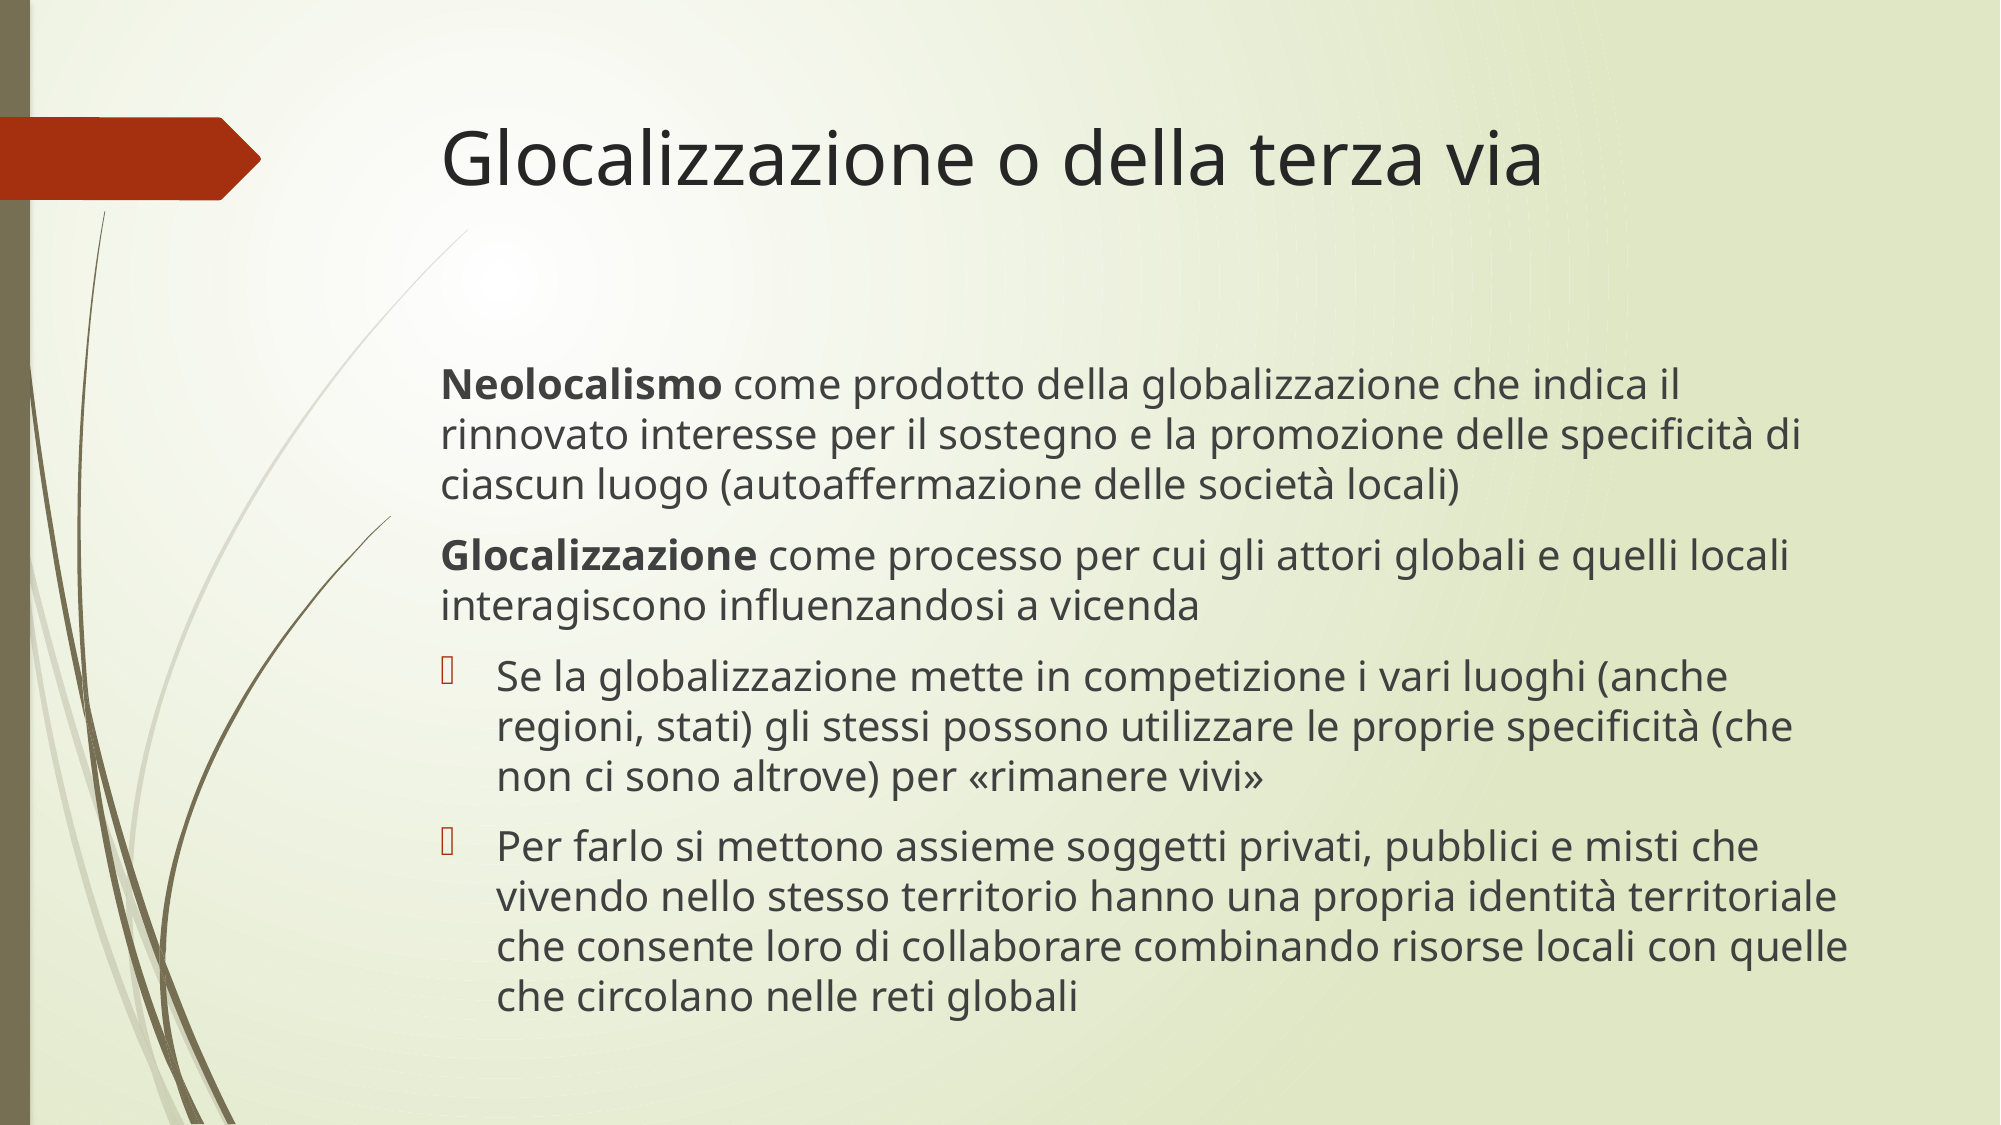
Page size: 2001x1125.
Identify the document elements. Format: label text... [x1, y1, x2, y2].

list Neolocalismo come prodotto della globalizzazione che indica il rinnovato interesse per il sostegno e la promozione delle specificità di ciascun luogo (autoaffermazione delle società locali) Glocalizzazione come processo per cui gli attori globali e quelli locali interagiscono influenzandosi a vicenda Se la globalizzazione mette in competizione i vari luoghi (anche regioni, stati) gli stessi possono utilizzare le proprie specificità (che non ci sono altrove) per «rimanere vivi» Per farlo si mettono assieme soggetti privati, pubblici e misti che vivendo nello stesso territorio hanno una propria identità territoriale che consente loro di collaborare combinando risorse locali con quelle che circolano nelle reti globali [425, 350, 1888, 1058]
title Glocalizzazione o della terza via [425, 102, 1888, 313]
